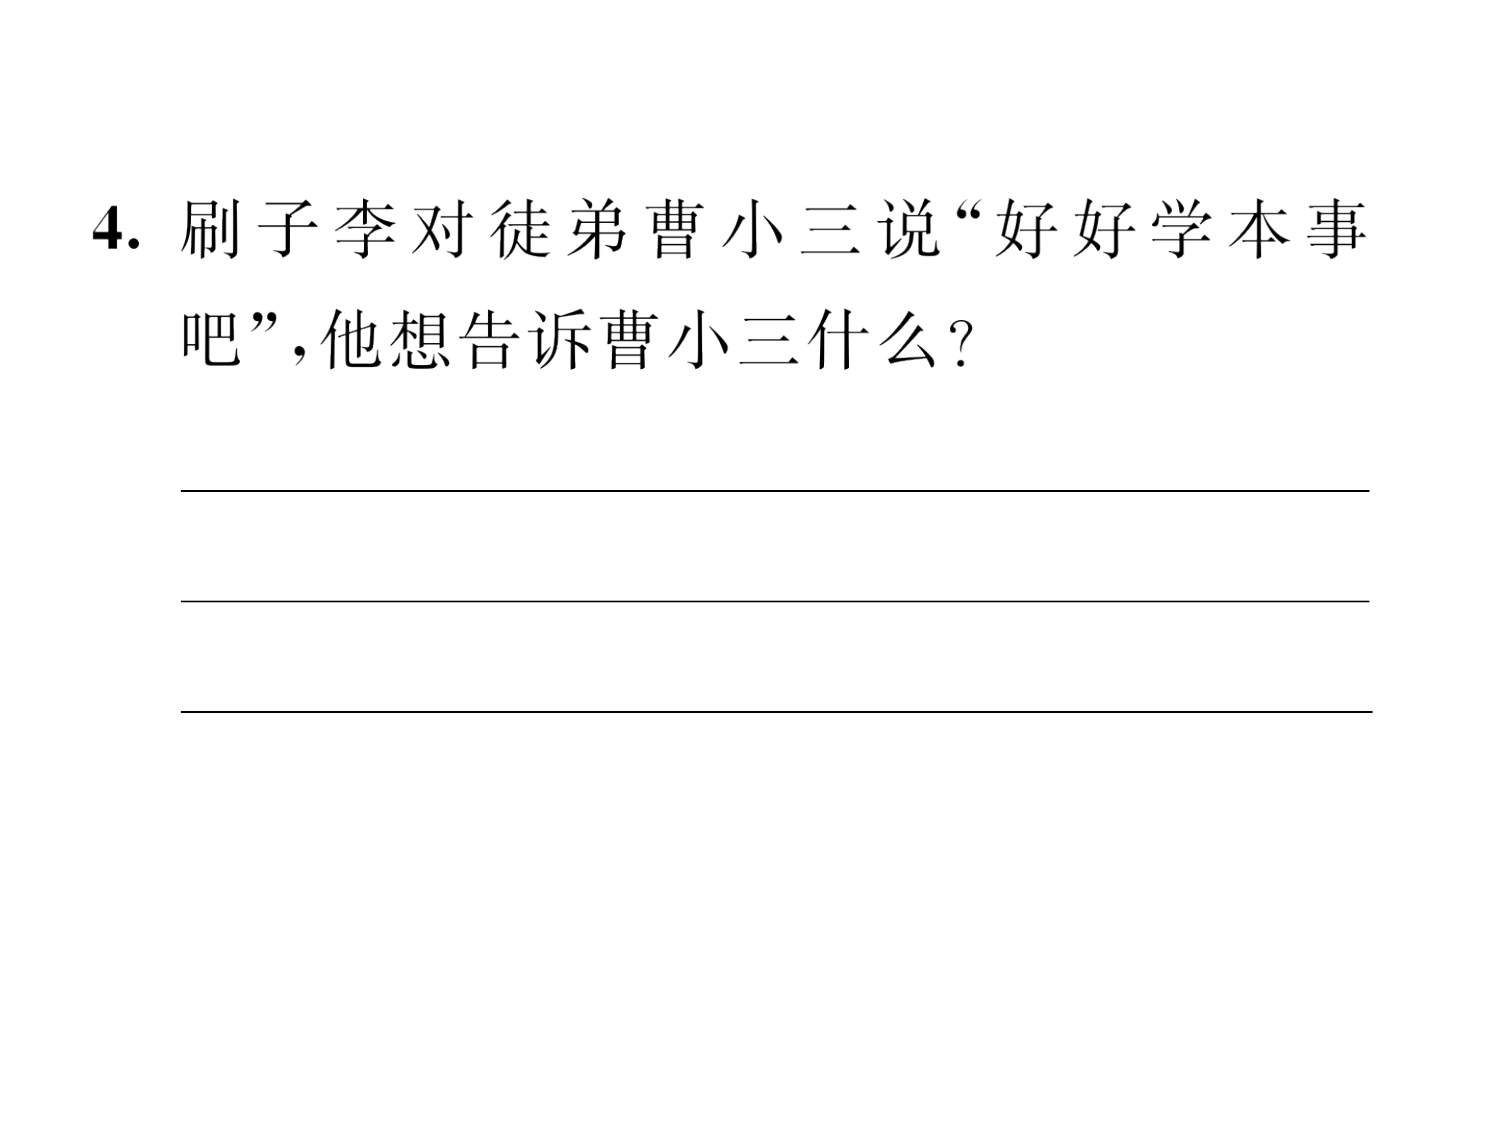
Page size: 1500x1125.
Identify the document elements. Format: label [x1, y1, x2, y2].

picture [87, 172, 1500, 736]
